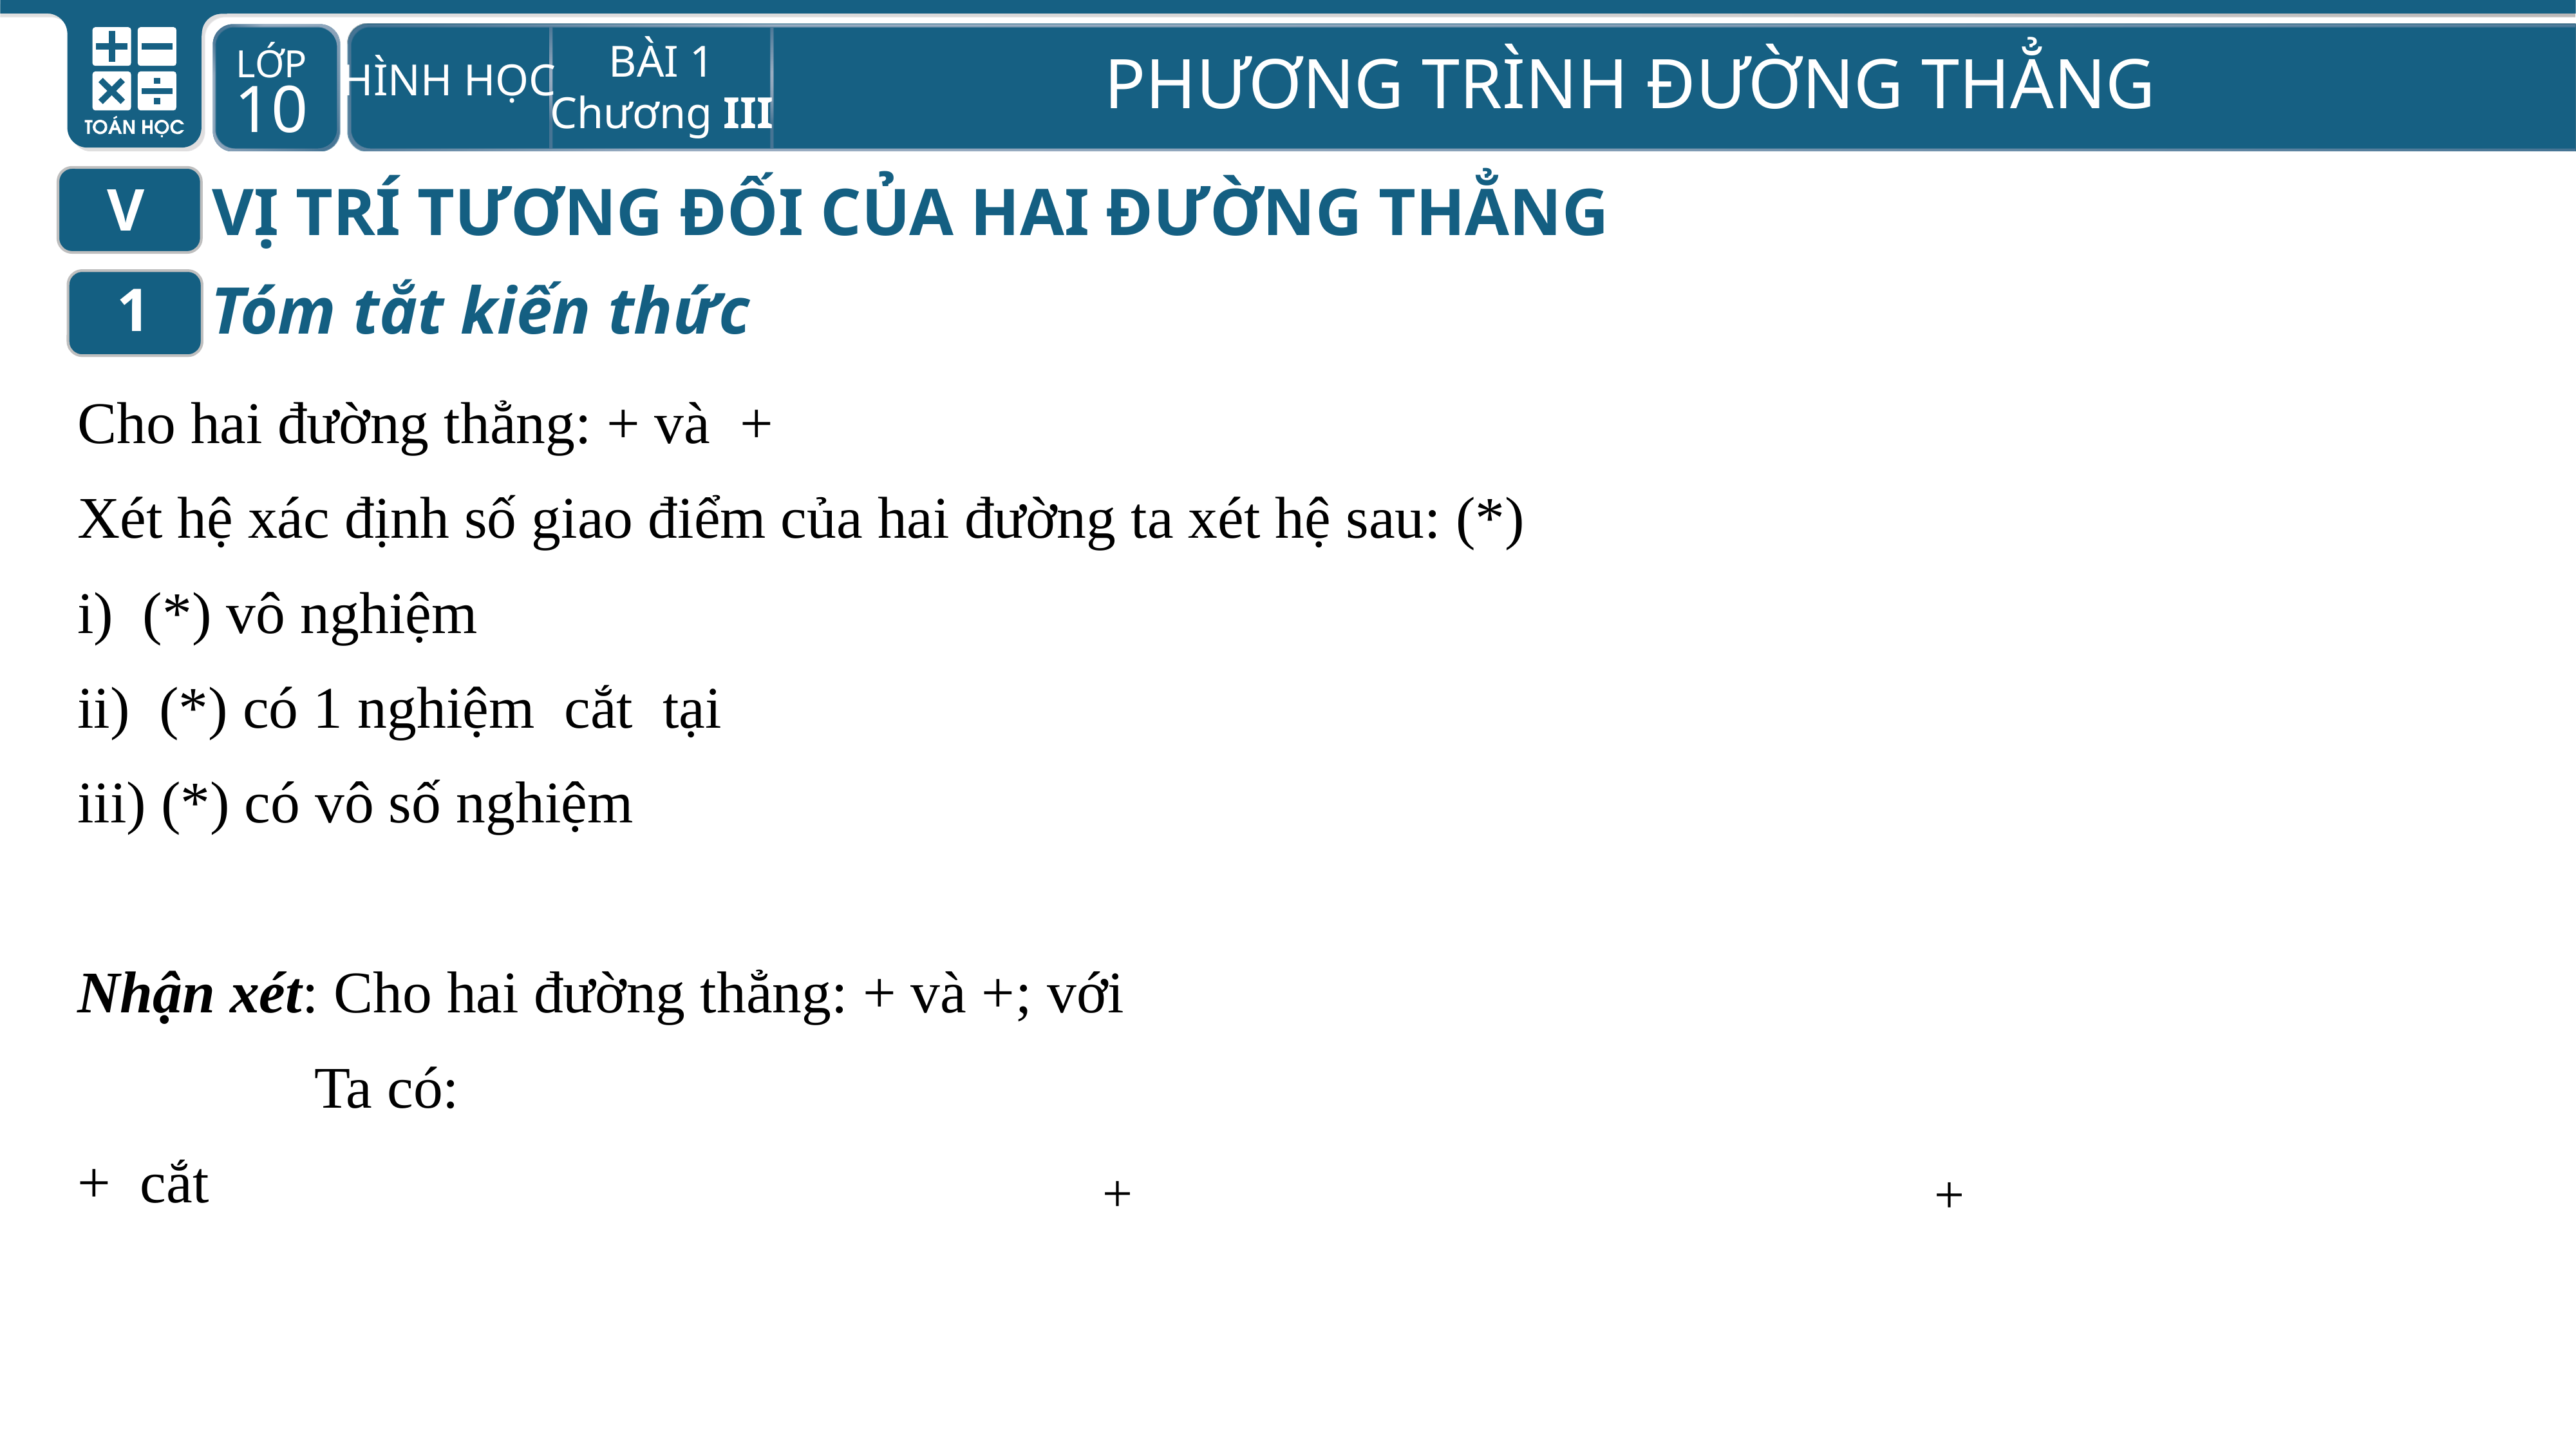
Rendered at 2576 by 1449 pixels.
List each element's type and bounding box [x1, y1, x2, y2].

text_box [68, 264, 1151, 356]
text_box [57, 166, 2029, 254]
